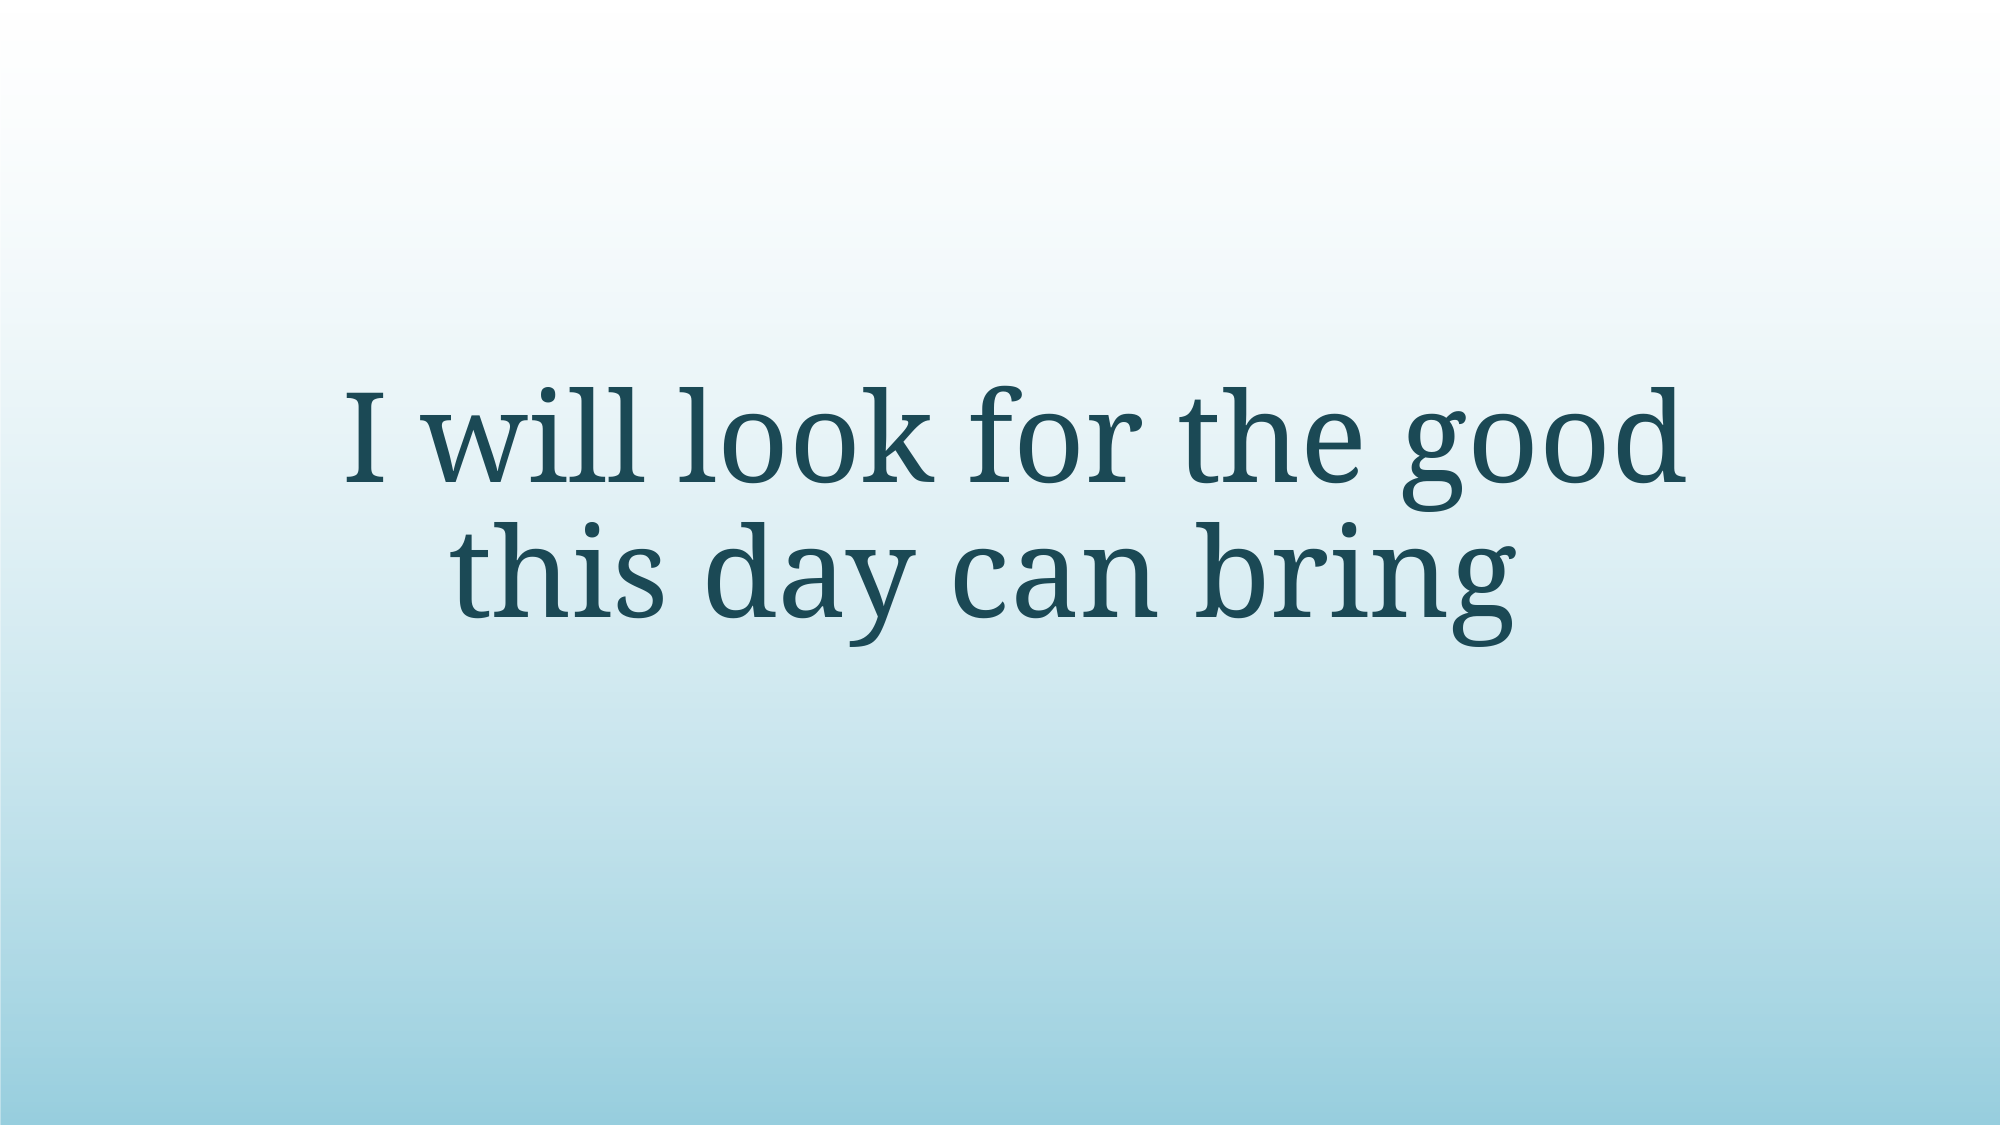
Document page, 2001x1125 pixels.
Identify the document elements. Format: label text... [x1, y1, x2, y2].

title I will look for the good this day can bring [212, 214, 1788, 653]
